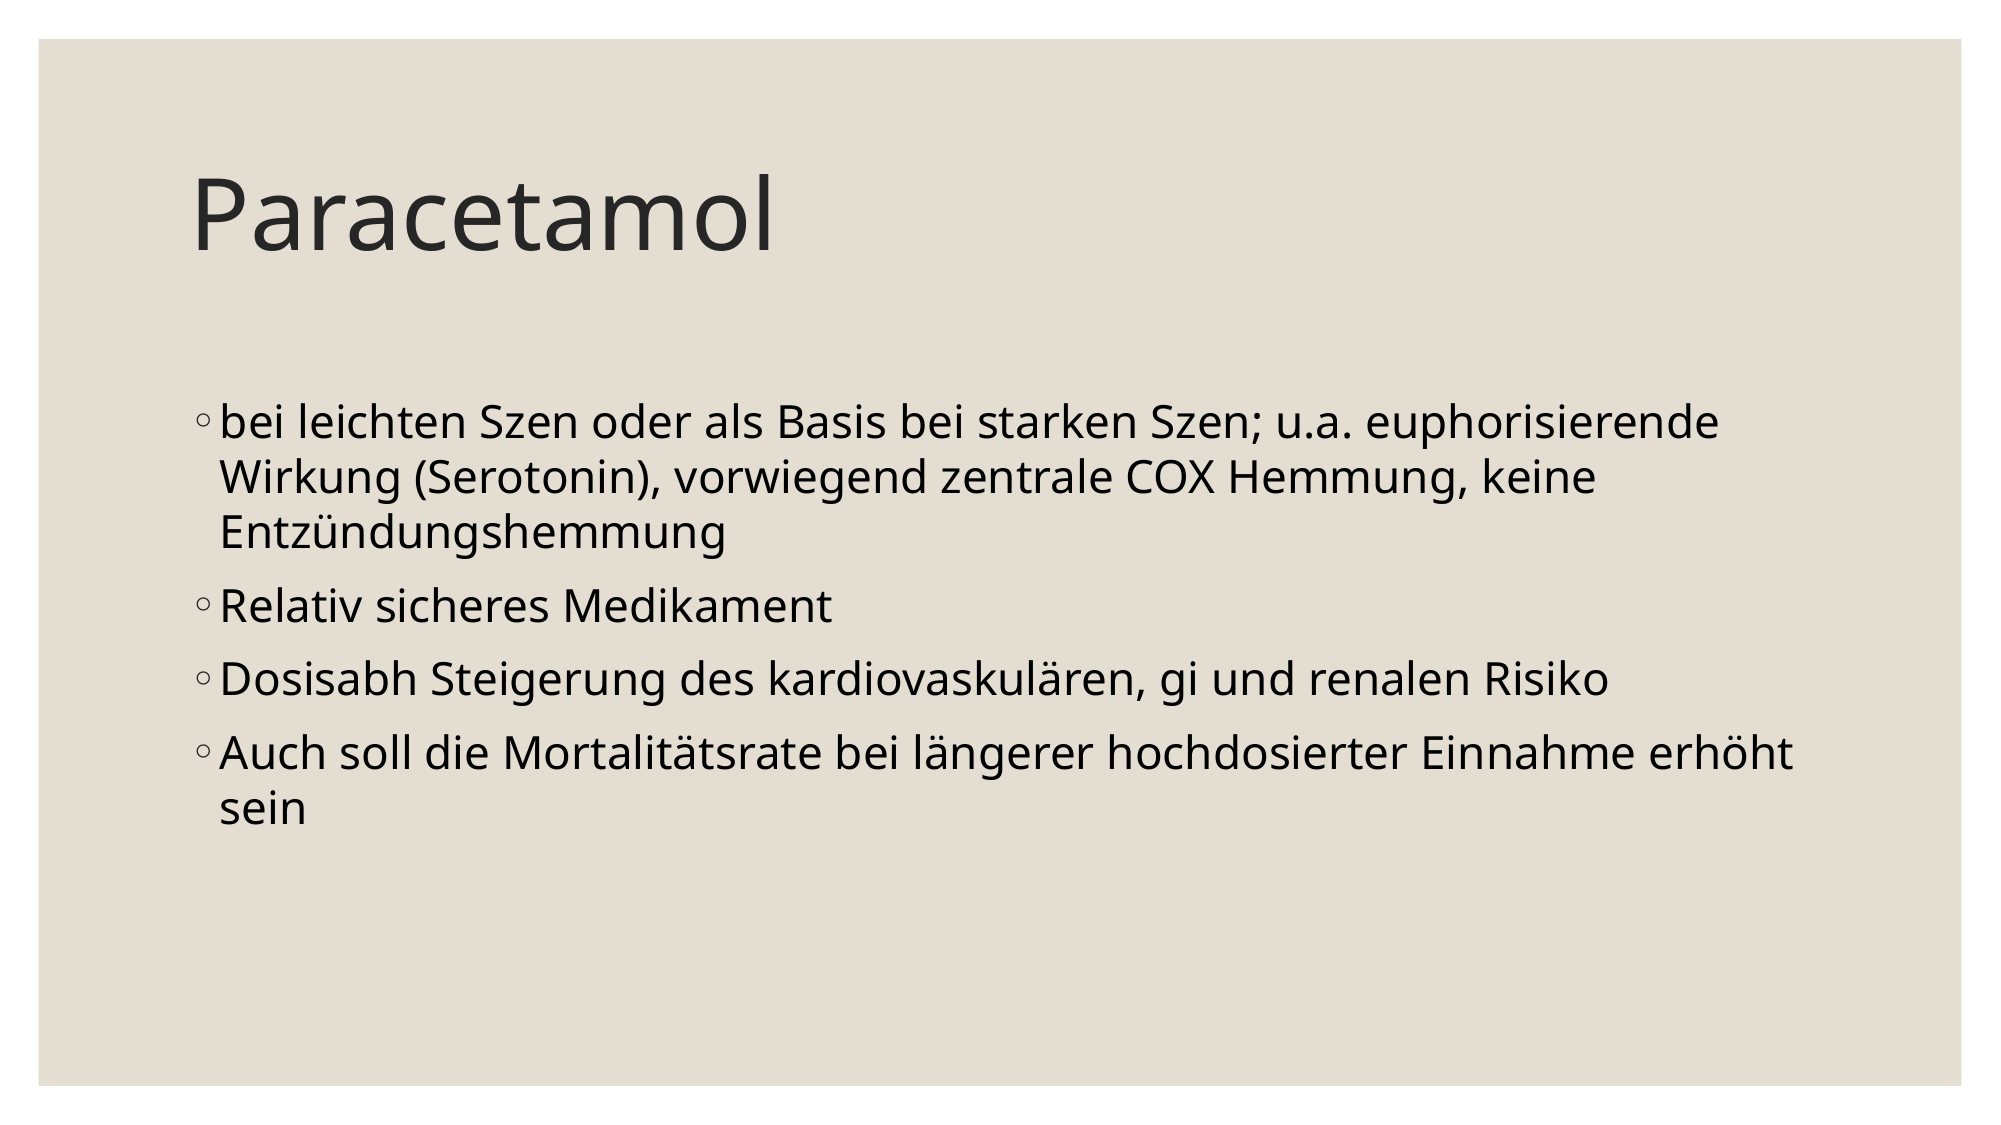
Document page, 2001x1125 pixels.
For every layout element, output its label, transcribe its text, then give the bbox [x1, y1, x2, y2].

list bei leichten Szen oder als Basis bei starken Szen; u.a. euphorisierende Wirkung (Serotonin), vorwiegend zentrale COX Hemmung, keine Entzündungshemmung Relativ sicheres Medikament Dosisabh Steigerung des kardiovaskulären, gi und renalen Risiko Auch soll die Mortalitätsrate bei längerer hochdosierter Einnahme erhöht sein [174, 385, 1825, 990]
title Paracetamol [174, 105, 1825, 331]
